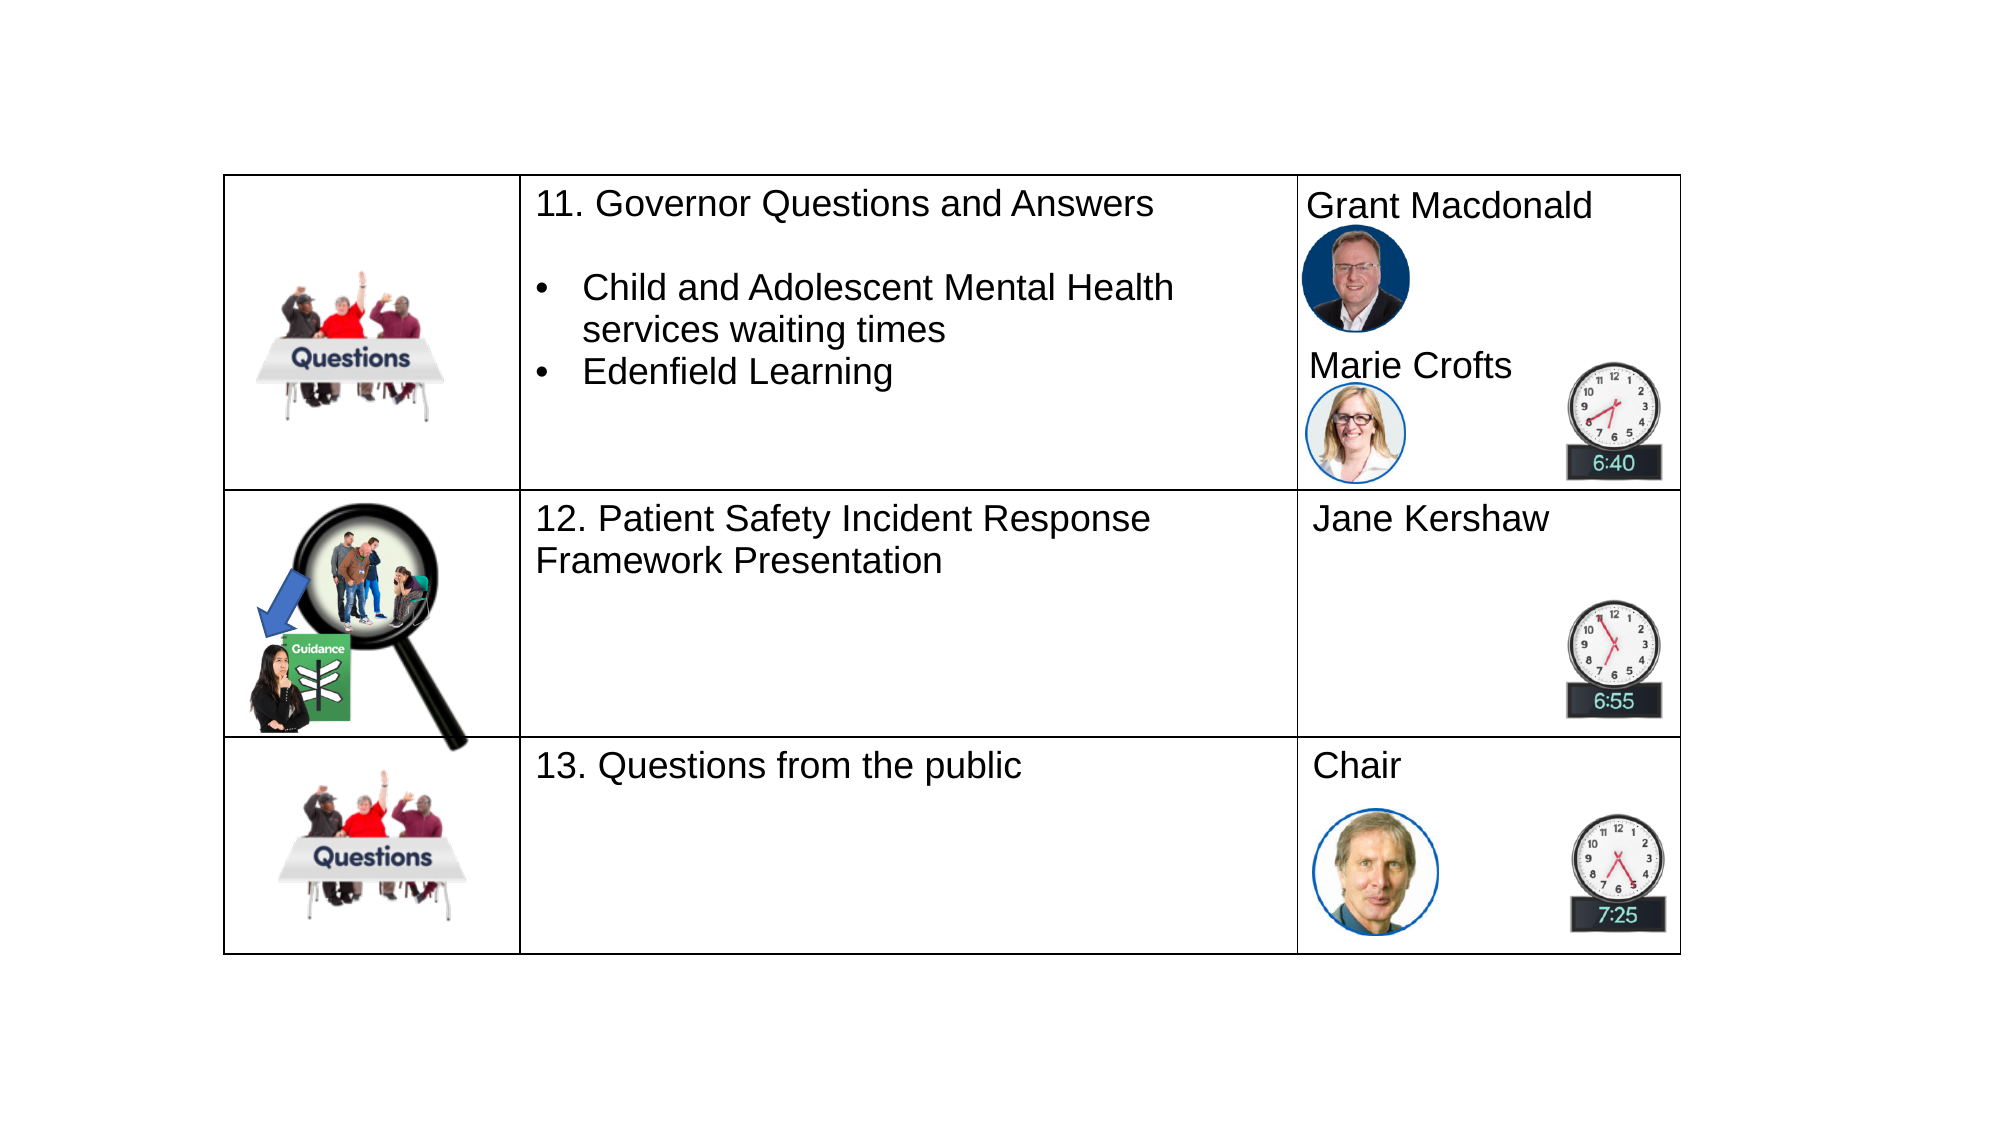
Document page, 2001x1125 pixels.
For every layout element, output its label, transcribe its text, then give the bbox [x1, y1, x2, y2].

picture [1301, 224, 1410, 333]
picture [1312, 808, 1439, 936]
picture [1551, 596, 1677, 722]
table_cell 12. Patient Safety Incident Response Framework Presentation [521, 491, 1297, 736]
text_box Grant Macdonald [1291, 173, 1637, 234]
picture [277, 764, 467, 954]
table_cell 13. Questions from the public [521, 738, 1297, 953]
table_cell Jane Kershaw [1298, 491, 1680, 736]
table_header [1298, 176, 1680, 489]
picture [1555, 810, 1681, 936]
table_cell [225, 738, 519, 953]
picture [1305, 382, 1406, 484]
table_cell Chair [1298, 738, 1680, 953]
table_cell [225, 491, 519, 736]
text_box Marie Crofts [1294, 333, 1615, 394]
picture [255, 265, 445, 455]
table_header [225, 176, 519, 489]
picture [1551, 358, 1677, 484]
table_header 11. Governor Questions and Answers Child and Adolescent Mental Health services waiting times Edenfield Learning [521, 176, 1297, 489]
picture [248, 502, 506, 753]
